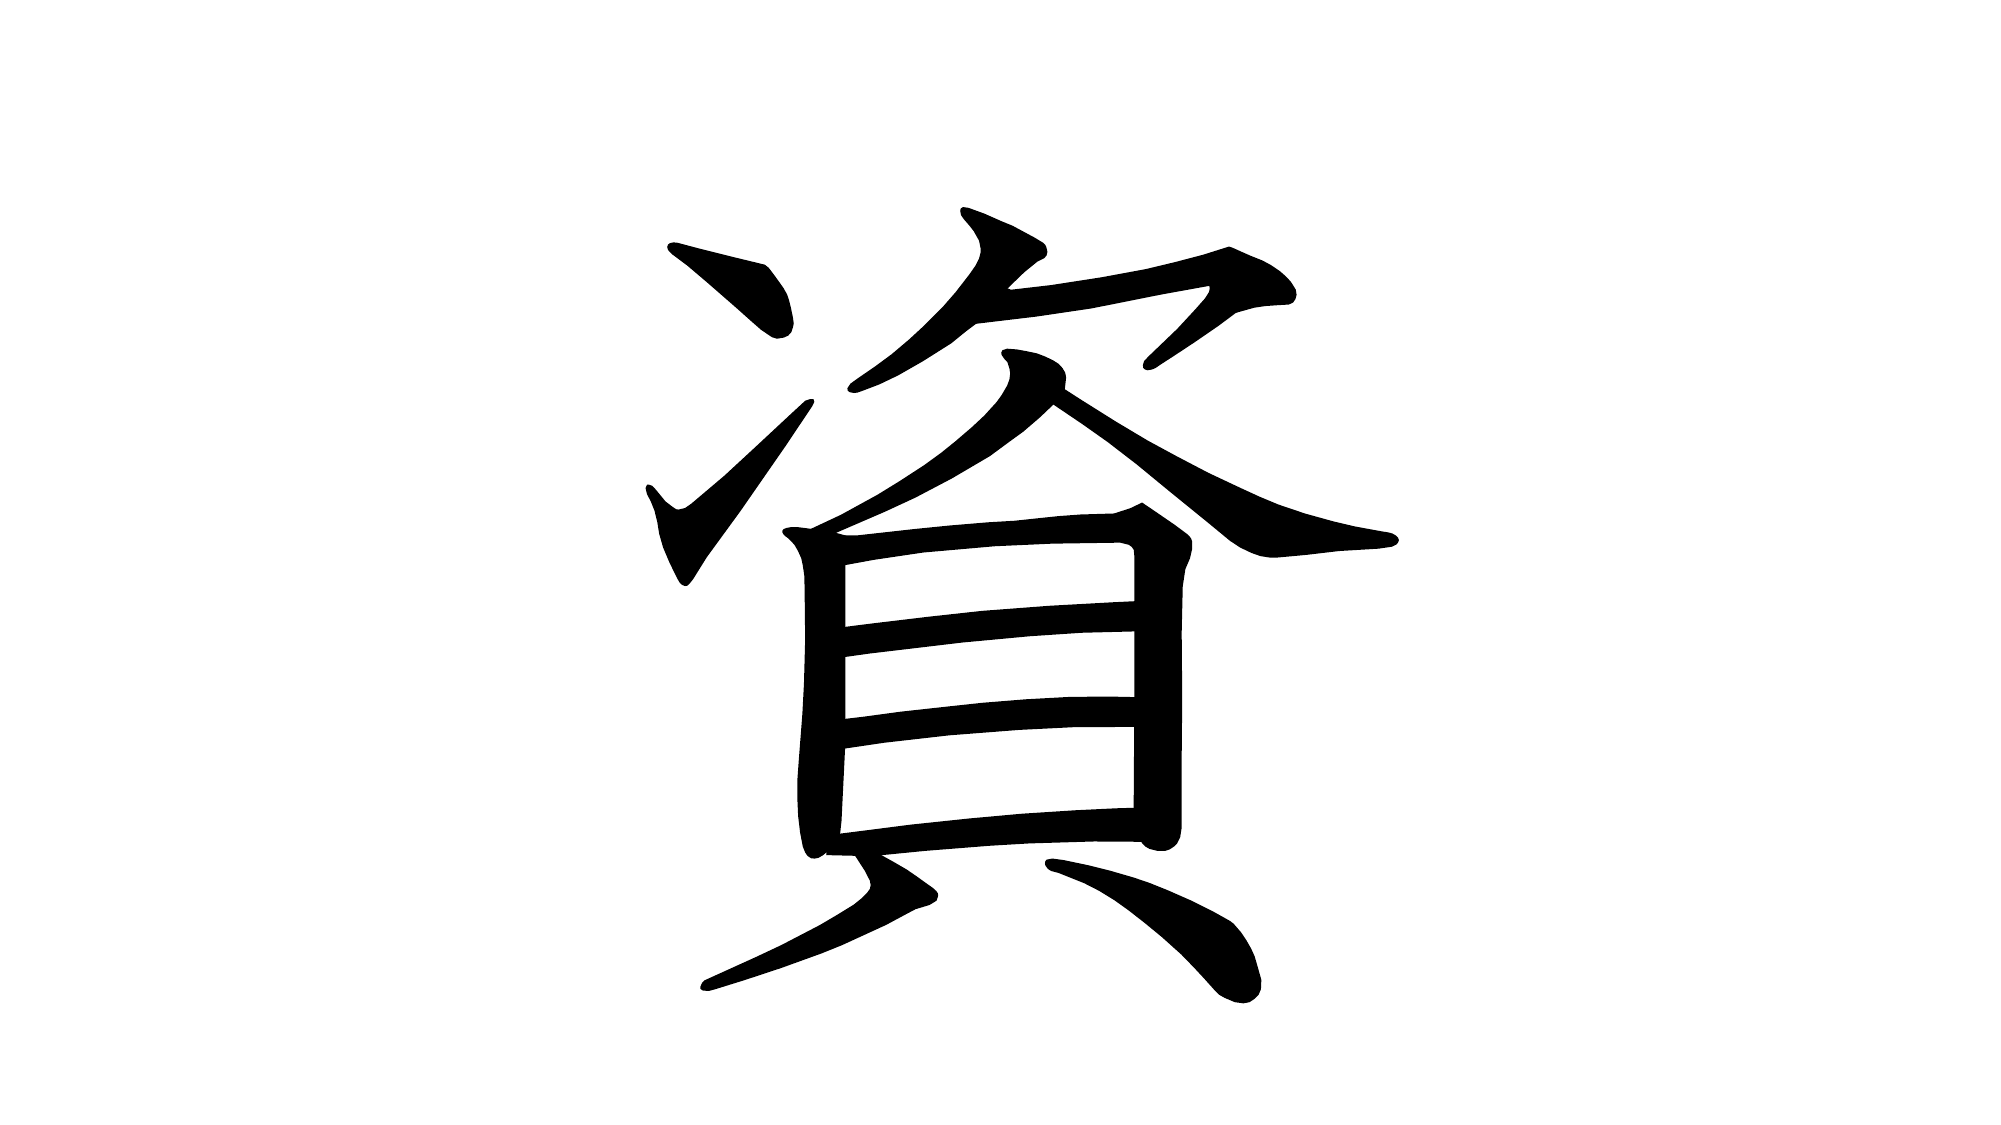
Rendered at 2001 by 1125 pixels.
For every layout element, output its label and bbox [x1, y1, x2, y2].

text_box [645, 206, 1400, 1004]
